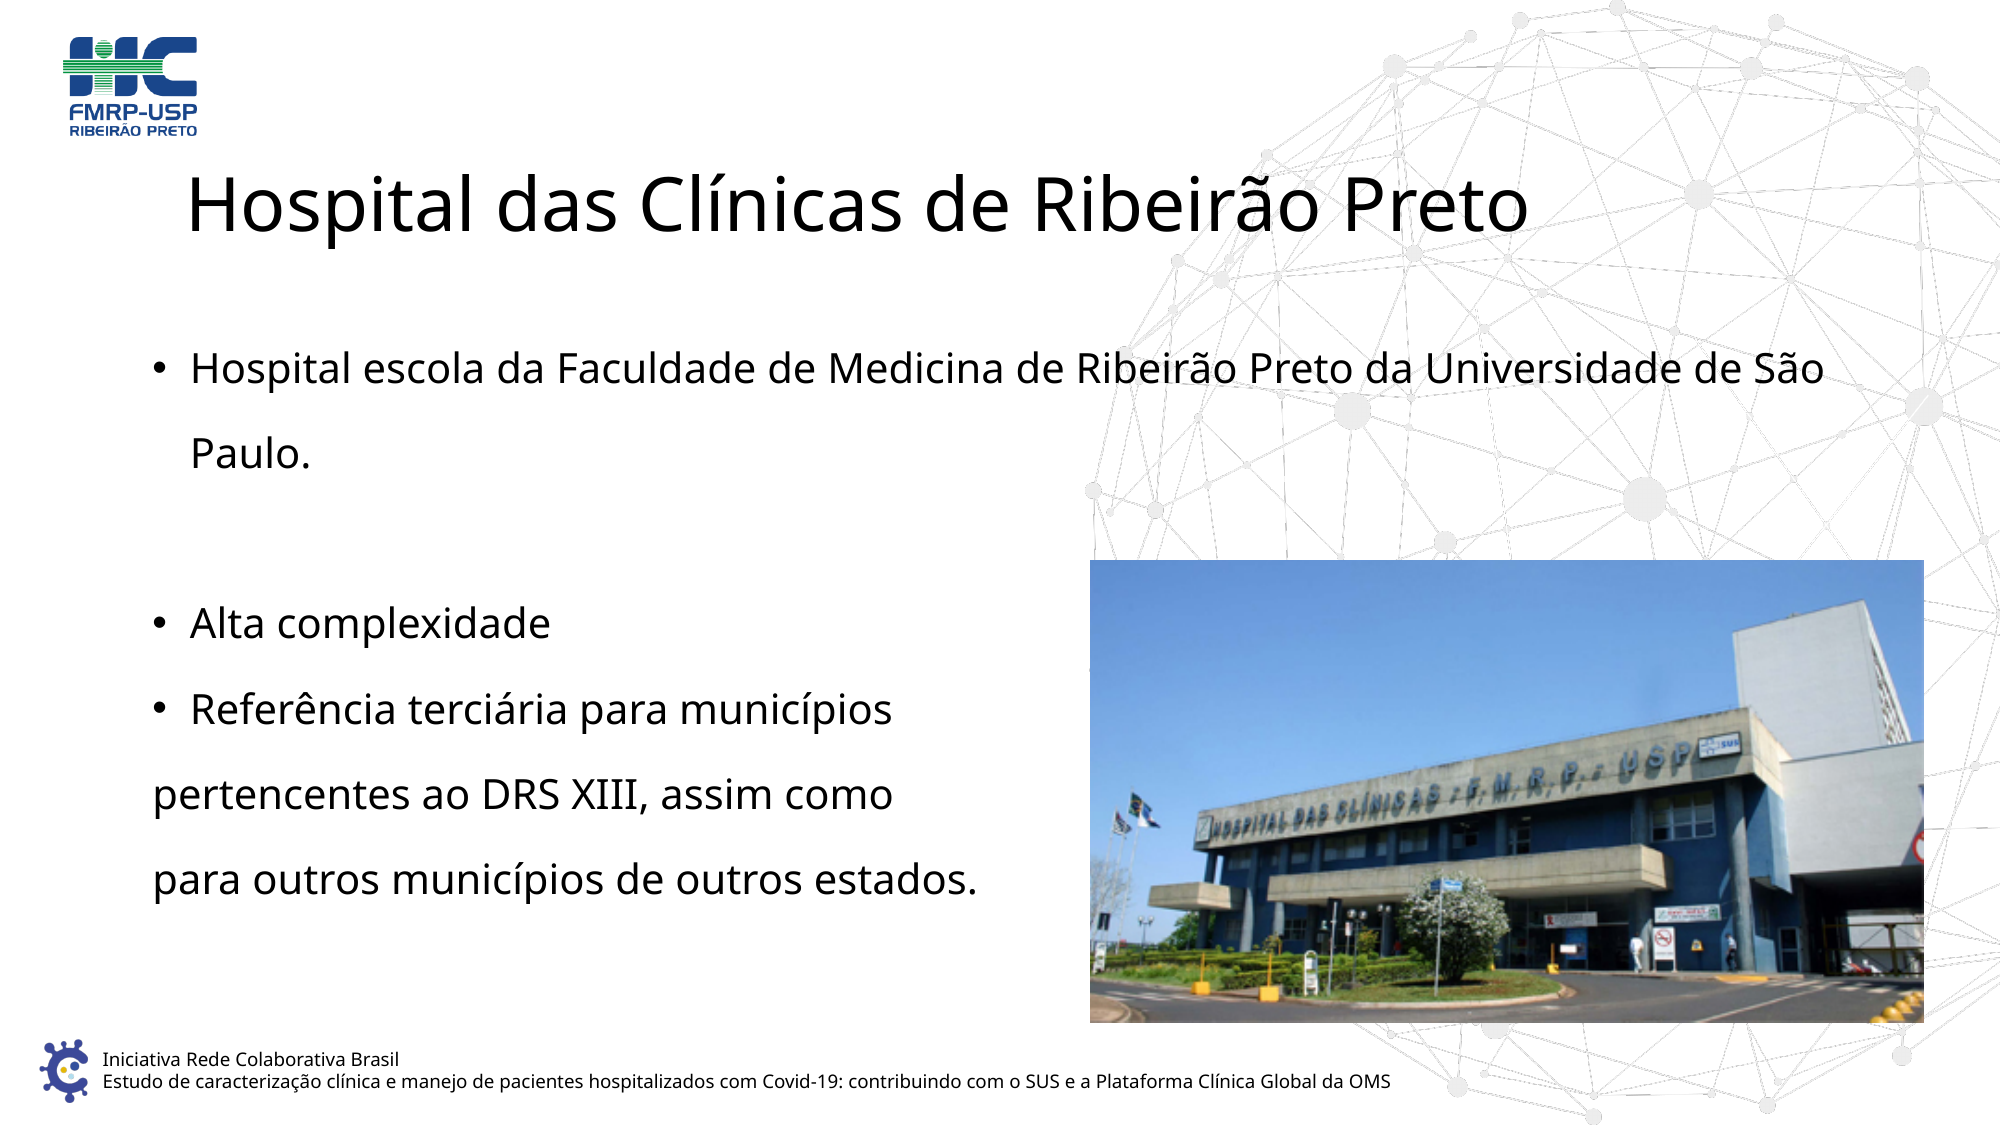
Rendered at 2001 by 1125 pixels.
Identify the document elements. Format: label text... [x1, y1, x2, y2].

text_box Iniciativa Rede Colaborativa Brasil Estudo de caracterização clínica e manejo de pacientes hospitalizados com Covid-19: contribuindo com o SUS e a Plataforma Clínica Global da OMS [88, 1039, 1085, 1103]
picture [63, 37, 197, 136]
picture [1085, 0, 2000, 1125]
picture [32, 1040, 95, 1103]
list Hospital escola da Faculdade de Medicina de Ribeirão Preto da Universidade de São Paulo. Alta complexidade Referência terciária para municípios pertencentes ao DRS XIII, assim como para outros municípios de outros estados. [137, 299, 1085, 1014]
title Hospital das Clínicas de Ribeirão Preto [170, 99, 1085, 299]
